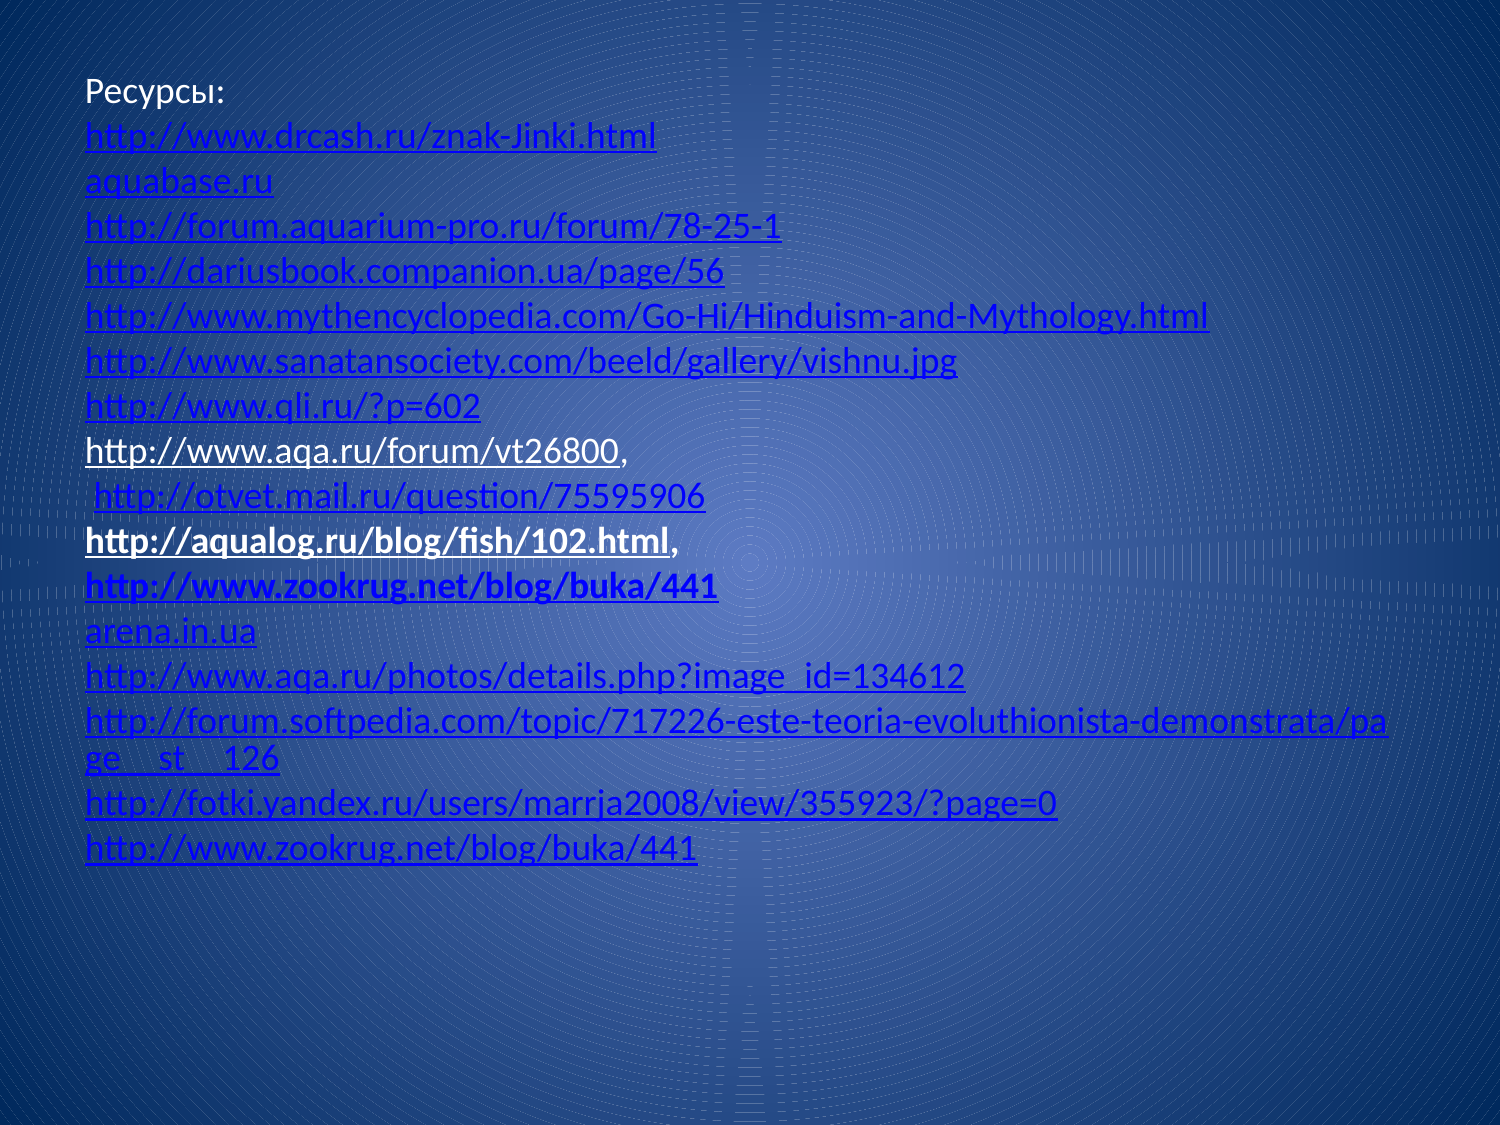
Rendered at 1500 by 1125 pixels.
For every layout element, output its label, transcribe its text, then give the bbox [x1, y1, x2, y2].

text_box Ресурсы: http://www.drcash.ru/znak-Jinki.html aquabase.ru http://forum.aquarium-pro.ru/forum/78-25-1 http://dariusbook.companion.ua/page/56 http://www.mythencyclopedia.com/Go-Hi/Hinduism-and-Mythology.html http://www.sanatansociety.com/beeld/gallery/vishnu.jpg http://www.qli.ru/?p=602 http://www.aqa.ru/forum/vt26800, http://otvet.mail.ru/question/75595906 http://aqualog.ru/blog/fish/102.html, http://www.zookrug.net/blog/buka/441 arena.in.ua http://www.aqa.ru/photos/details.php?image_id=134612 http://forum.softpedia.com/topic/717226-este-teoria-evoluthionista-demonstrata/page__st__126 http://fotki.yandex.ru/users/marrja2008/view/355923/?page=0 http://www.zookrug.net/blog/buka/441 [70, 58, 1418, 884]
